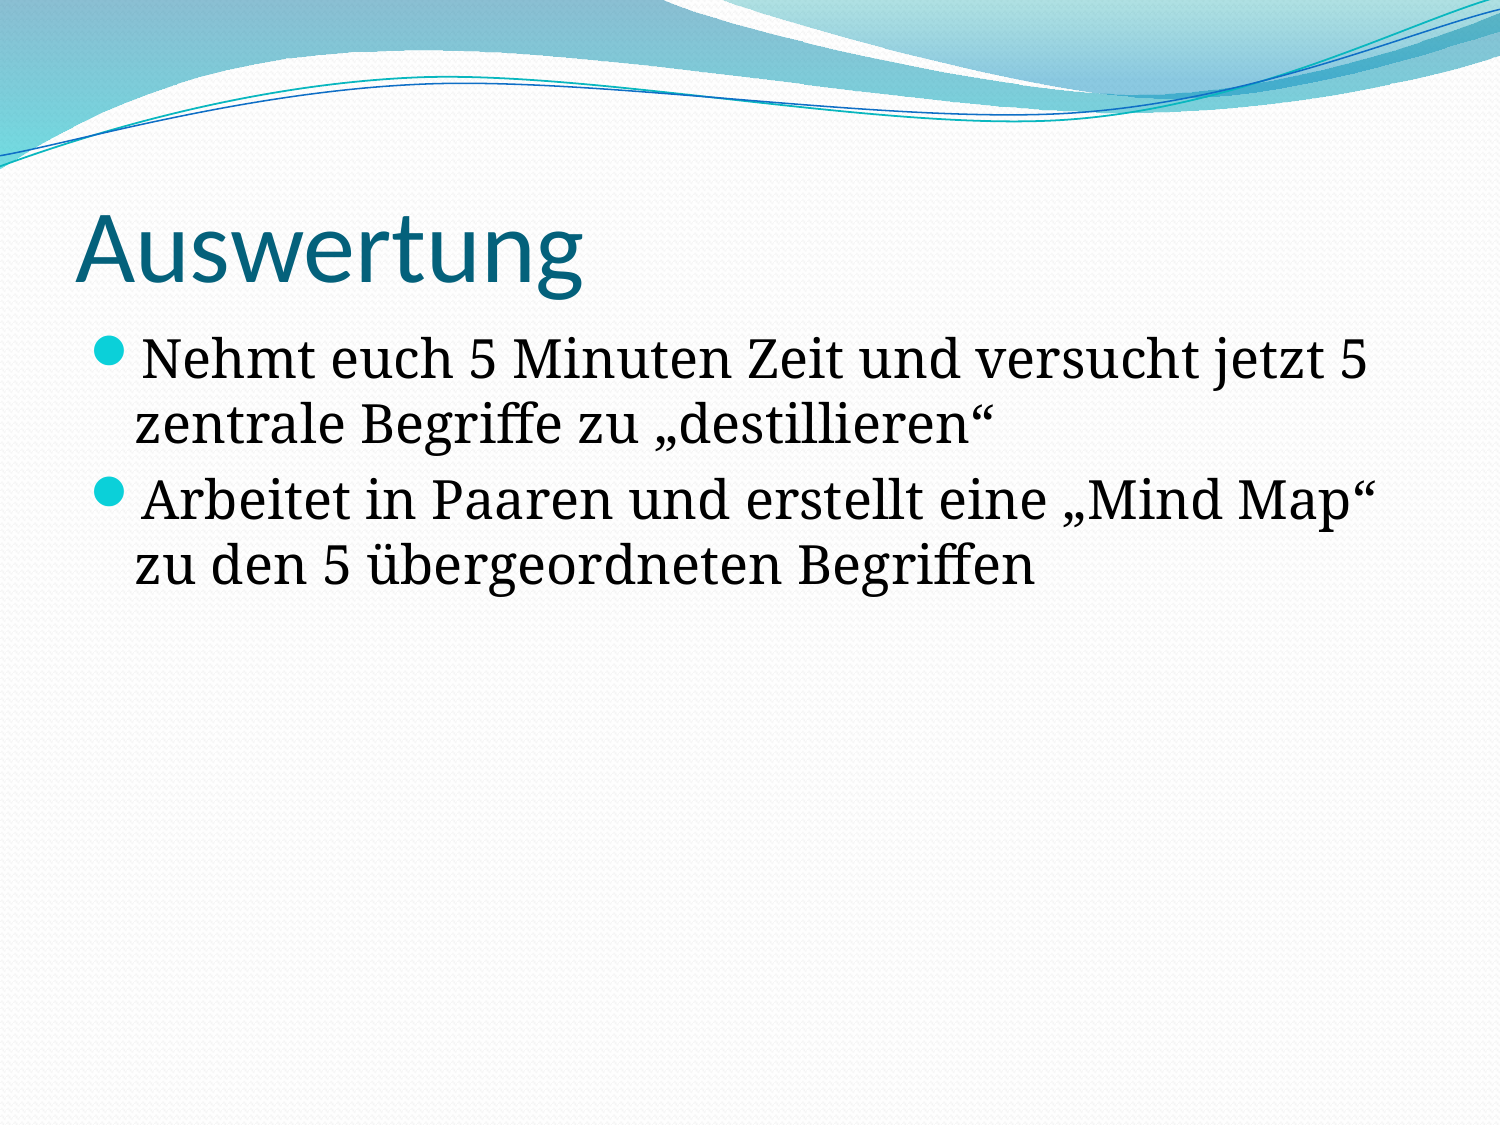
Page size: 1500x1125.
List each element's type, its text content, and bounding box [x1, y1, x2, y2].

list Nehmt euch 5 Minuten Zeit und versucht jetzt 5 zentrale Begriffe zu „destillieren“ Arbeitet in Paaren und erstellt eine „Mind Map“ zu den 5 übergeordneten Begriffen [75, 317, 1425, 1038]
title Auswertung [75, 115, 1425, 303]
